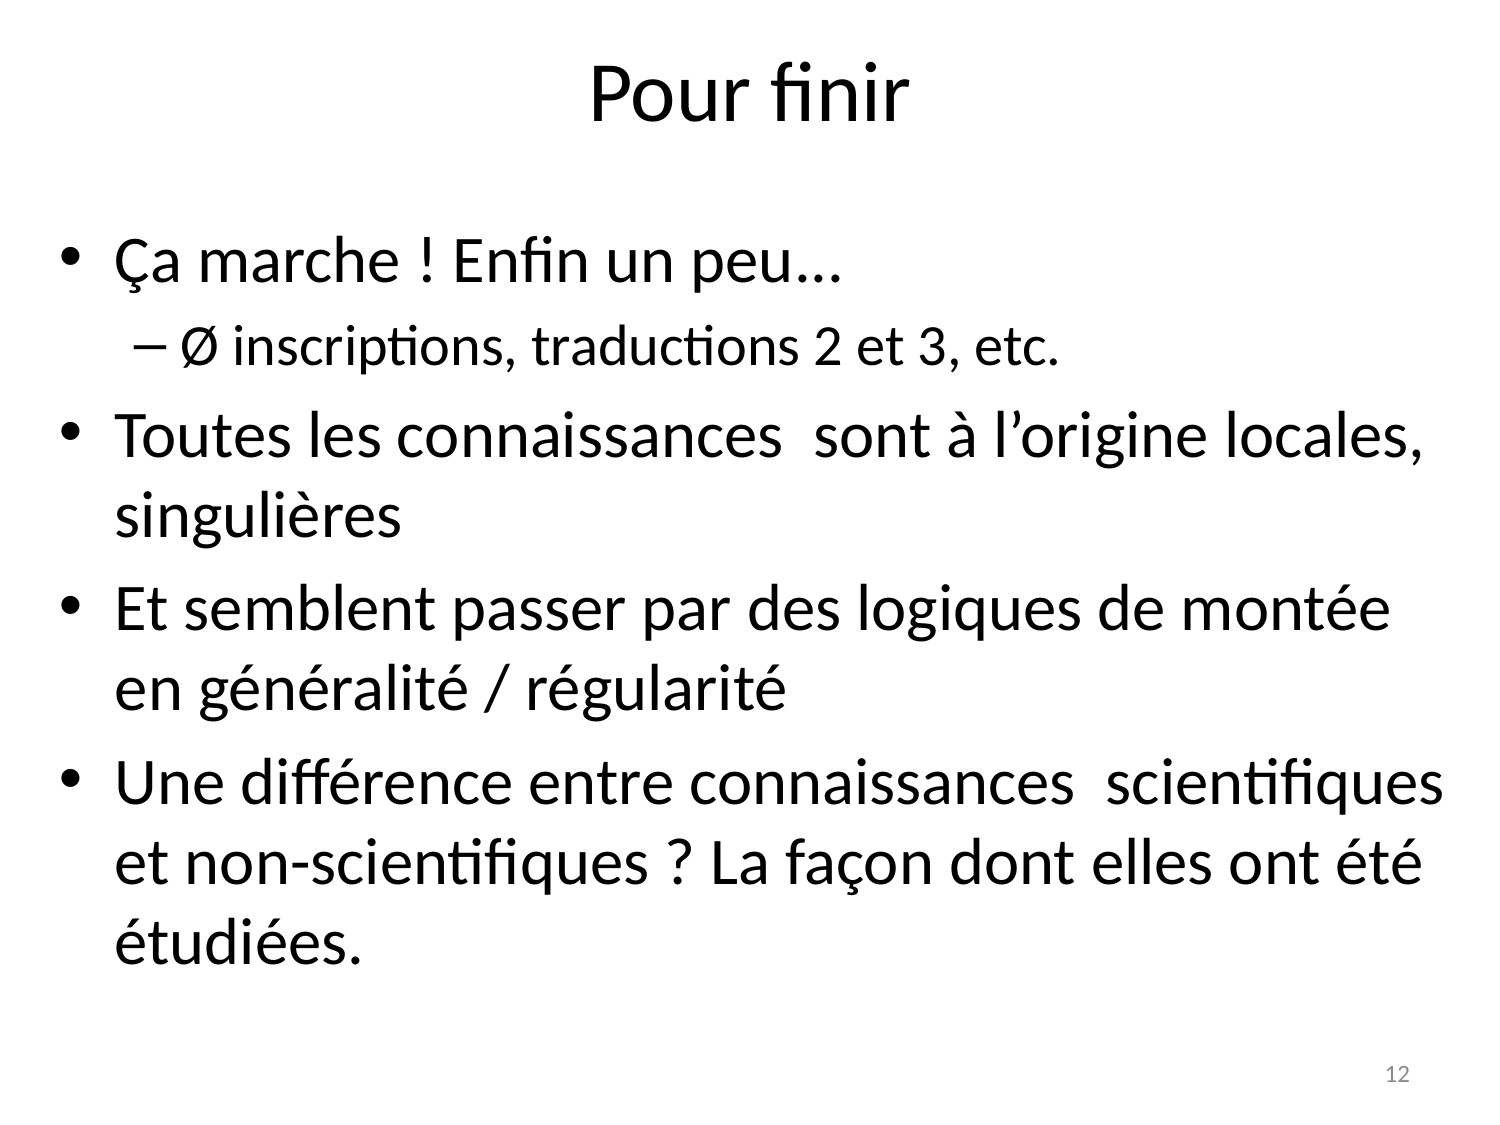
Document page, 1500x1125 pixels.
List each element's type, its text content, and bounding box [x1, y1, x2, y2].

slide_number 12 [1074, 1042, 1425, 1103]
title Pour finir [75, 27, 1425, 146]
list Ça marche ! Enfin un peu... Ø inscriptions, traductions 2 et 3, etc. Toutes les connaissances sont à l’origine locales, singulières Et semblent passer par des logiques de montée en généralité / régularité Une différence entre connaissances scientifiques et non-scientifiques ? La façon dont elles ont été étudiées. [43, 207, 1472, 1077]
